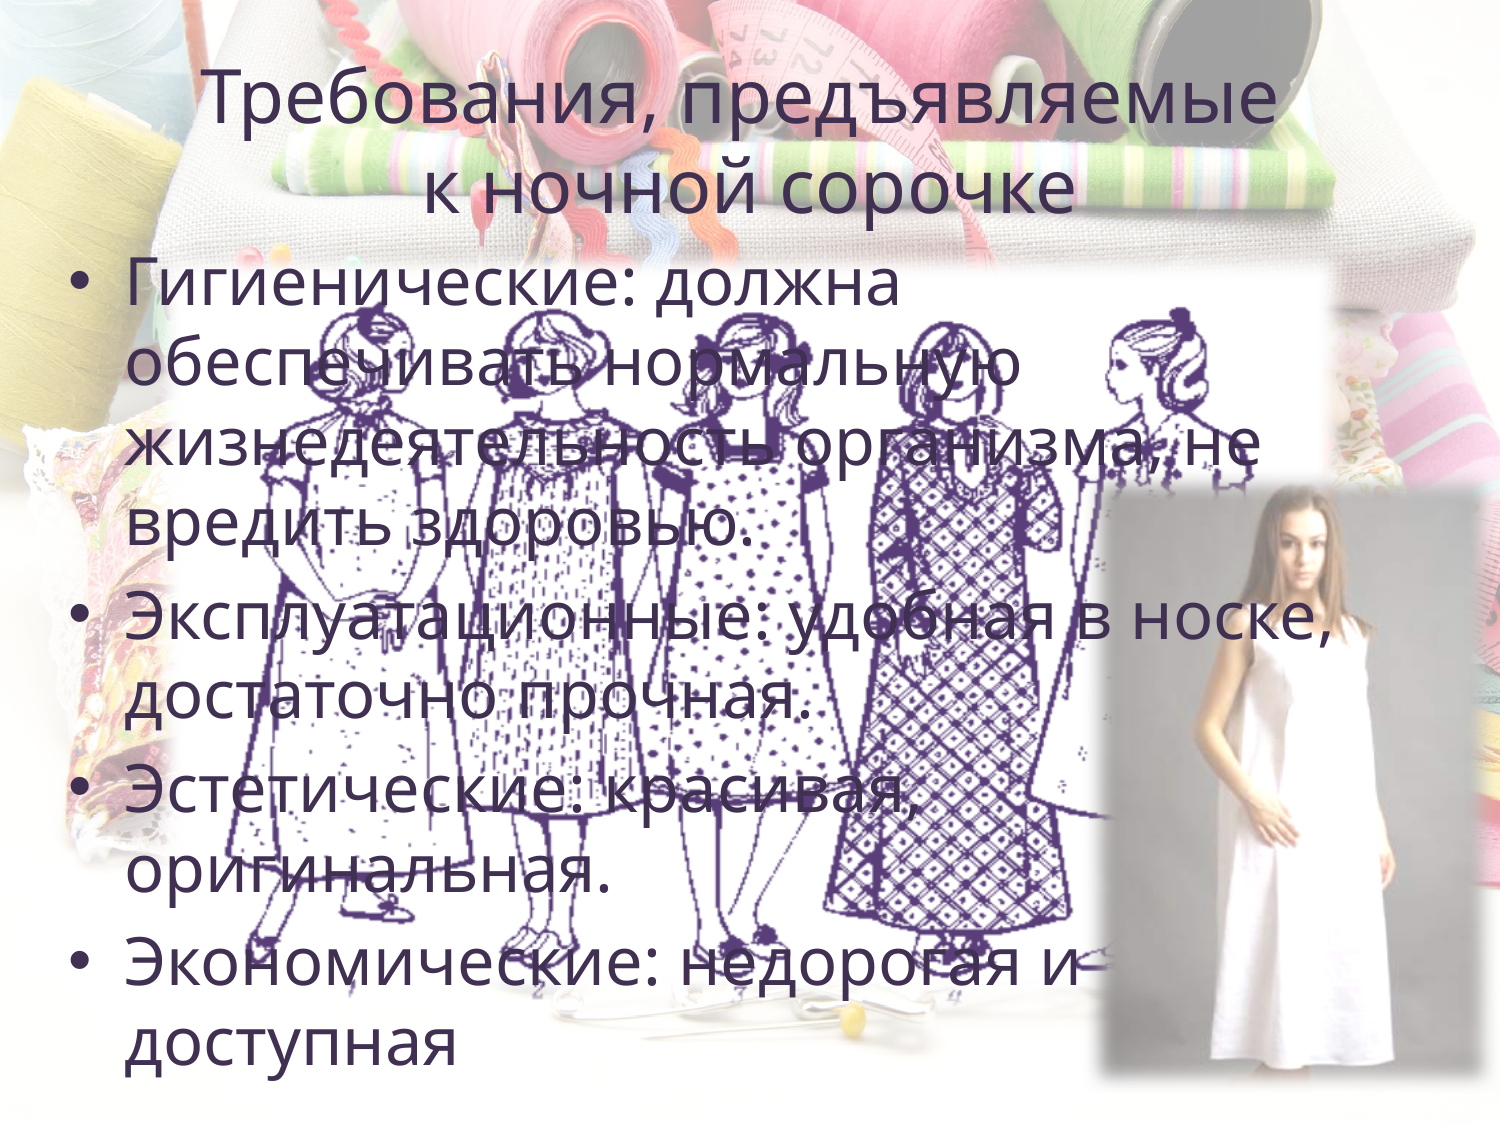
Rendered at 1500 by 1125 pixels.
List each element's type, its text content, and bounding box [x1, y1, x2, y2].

list Гигиенические: должна обеспечивать нормальную жизнедеятельность организма, не вредить здоровью. Эксплуатационные: удобная в носке, достаточно прочная. Эстетические: красивая, оригинальная. Экономические: недорогая и доступная [53, 231, 1388, 1005]
picture [147, 243, 1500, 1095]
title Требования, предъявляемые к ночной сорочке [75, 45, 1425, 233]
